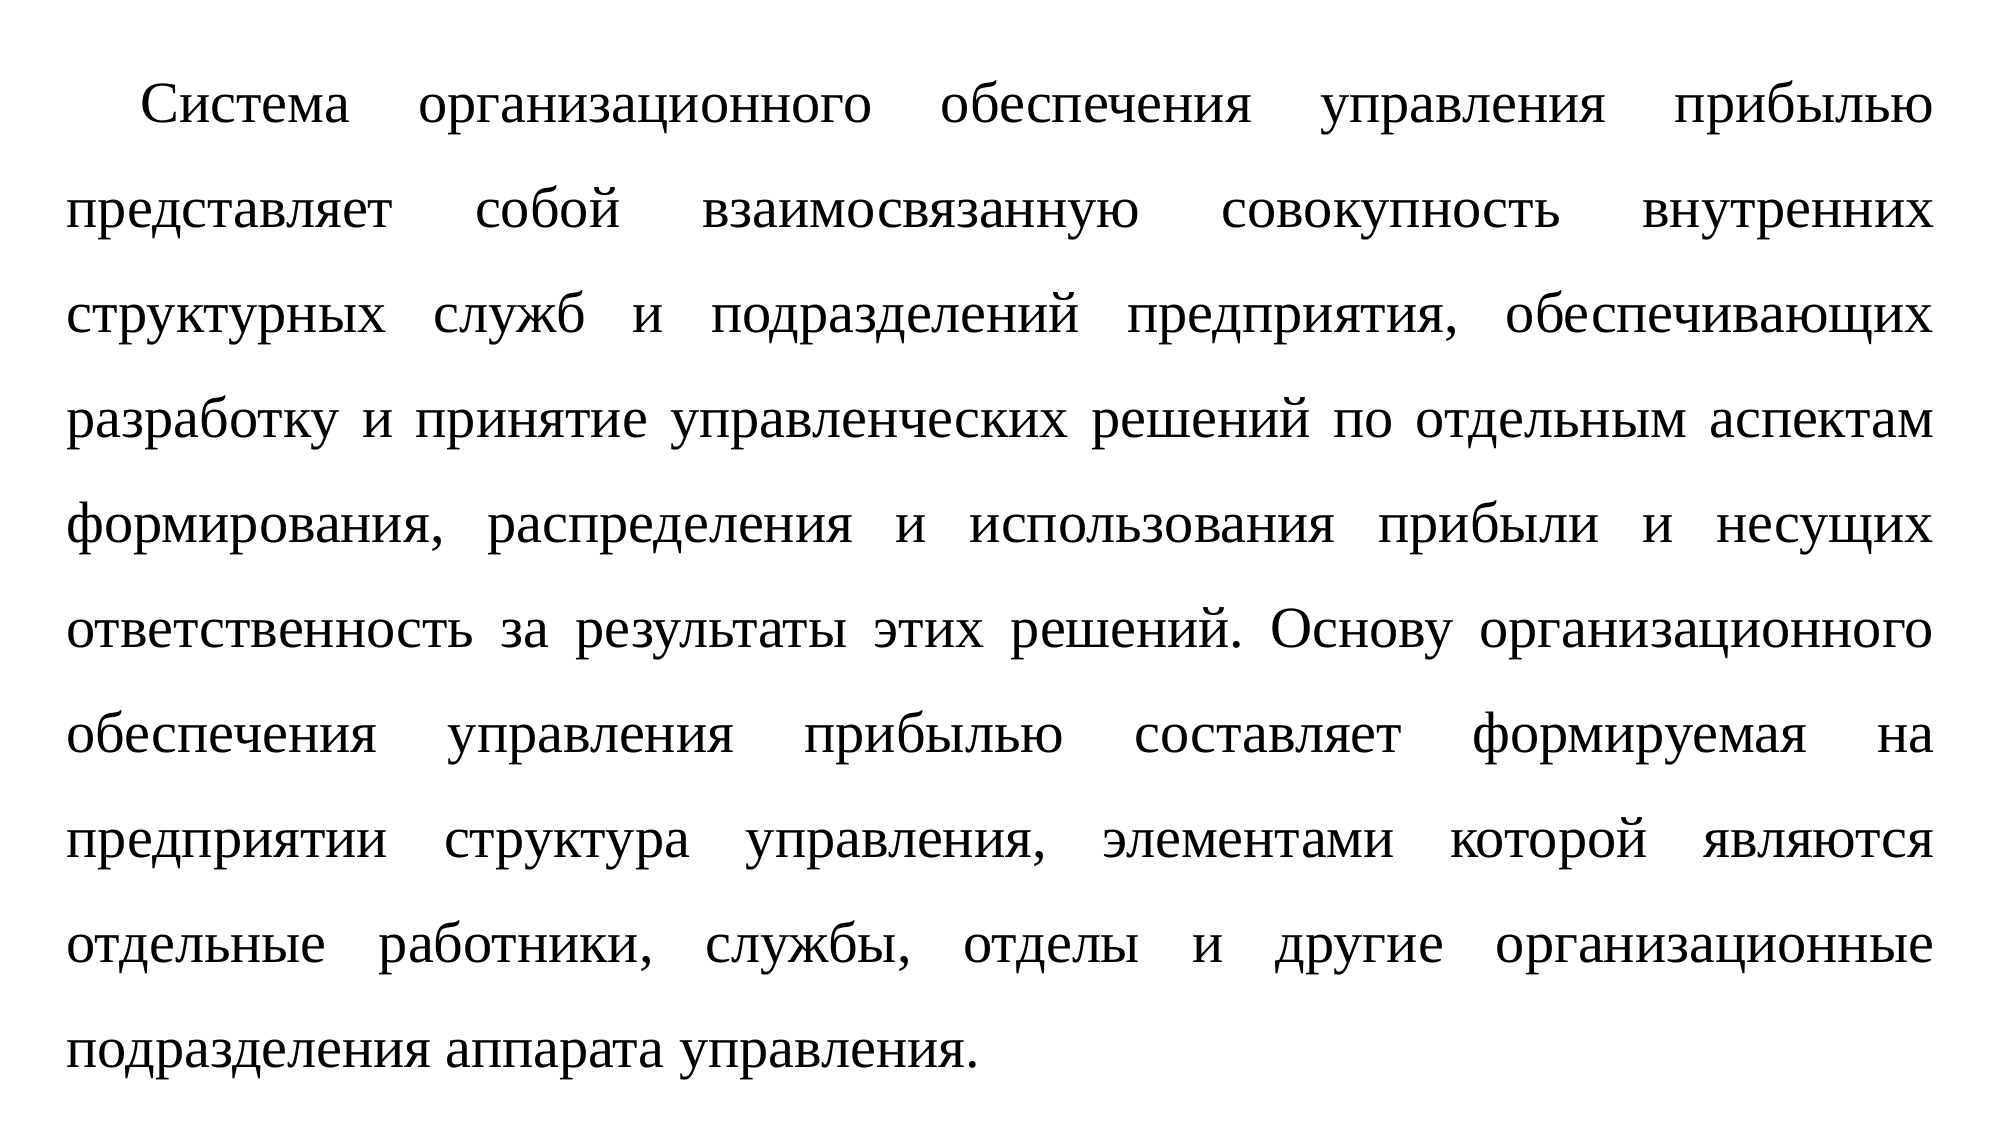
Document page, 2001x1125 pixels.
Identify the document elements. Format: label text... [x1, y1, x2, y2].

text_box Система организационного обеспечения управления прибылью представляет собой взаимосвязанную совокупность внутренних структурных служб и подразделений предприятия, обеспечивающих разработку и принятие управленческих решений по отдельным аспектам формирования, распределения и использования прибыли и несущих ответственность за результаты этих решений. Основу организационного обеспечения управления прибылью составляет формируемая на предприятии структура управления, элементами которой являются отдельные работники, службы, отделы и другие организационные подразделения аппарата управления. [51, 22, 1950, 1087]
